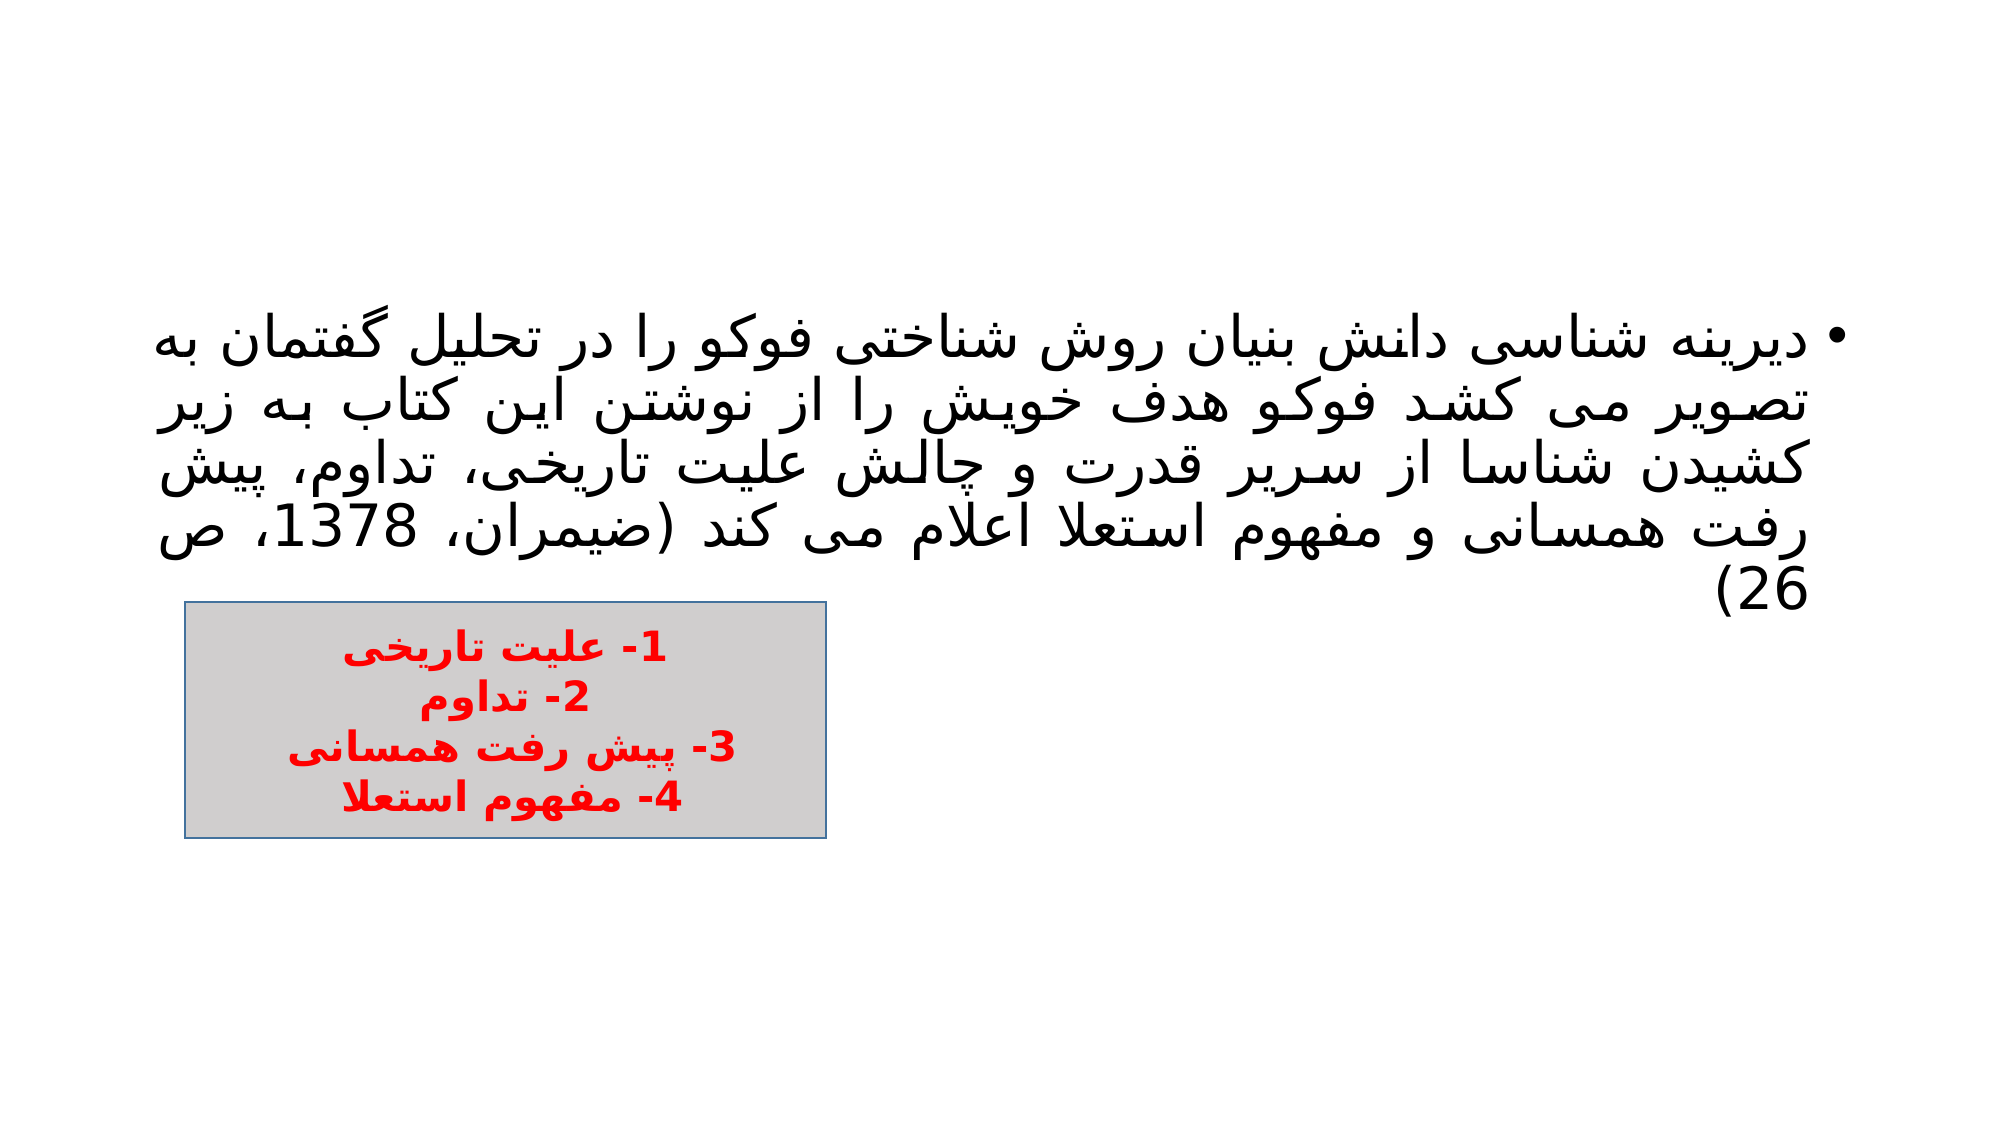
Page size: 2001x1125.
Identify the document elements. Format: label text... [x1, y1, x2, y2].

list دیرینه شناسی دانش بنیان روش شناختی فوکو را در تحلیل گفتمان به تصویر می کشد فوکو هدف خویش را از نوشتن این کتاب به زیر کشیدن شناسا از سریر قدرت و چالش علیت تاریخی، تداوم، پیش رفت همسانی و مفهوم استعلا اعلام می کند (ضیمران، 1378، ص 26) [137, 299, 1863, 1014]
text_box 1- علیت تاریخی 2- تداوم 3- پیش رفت همسانی 4- مفهوم استعلا [184, 601, 827, 839]
